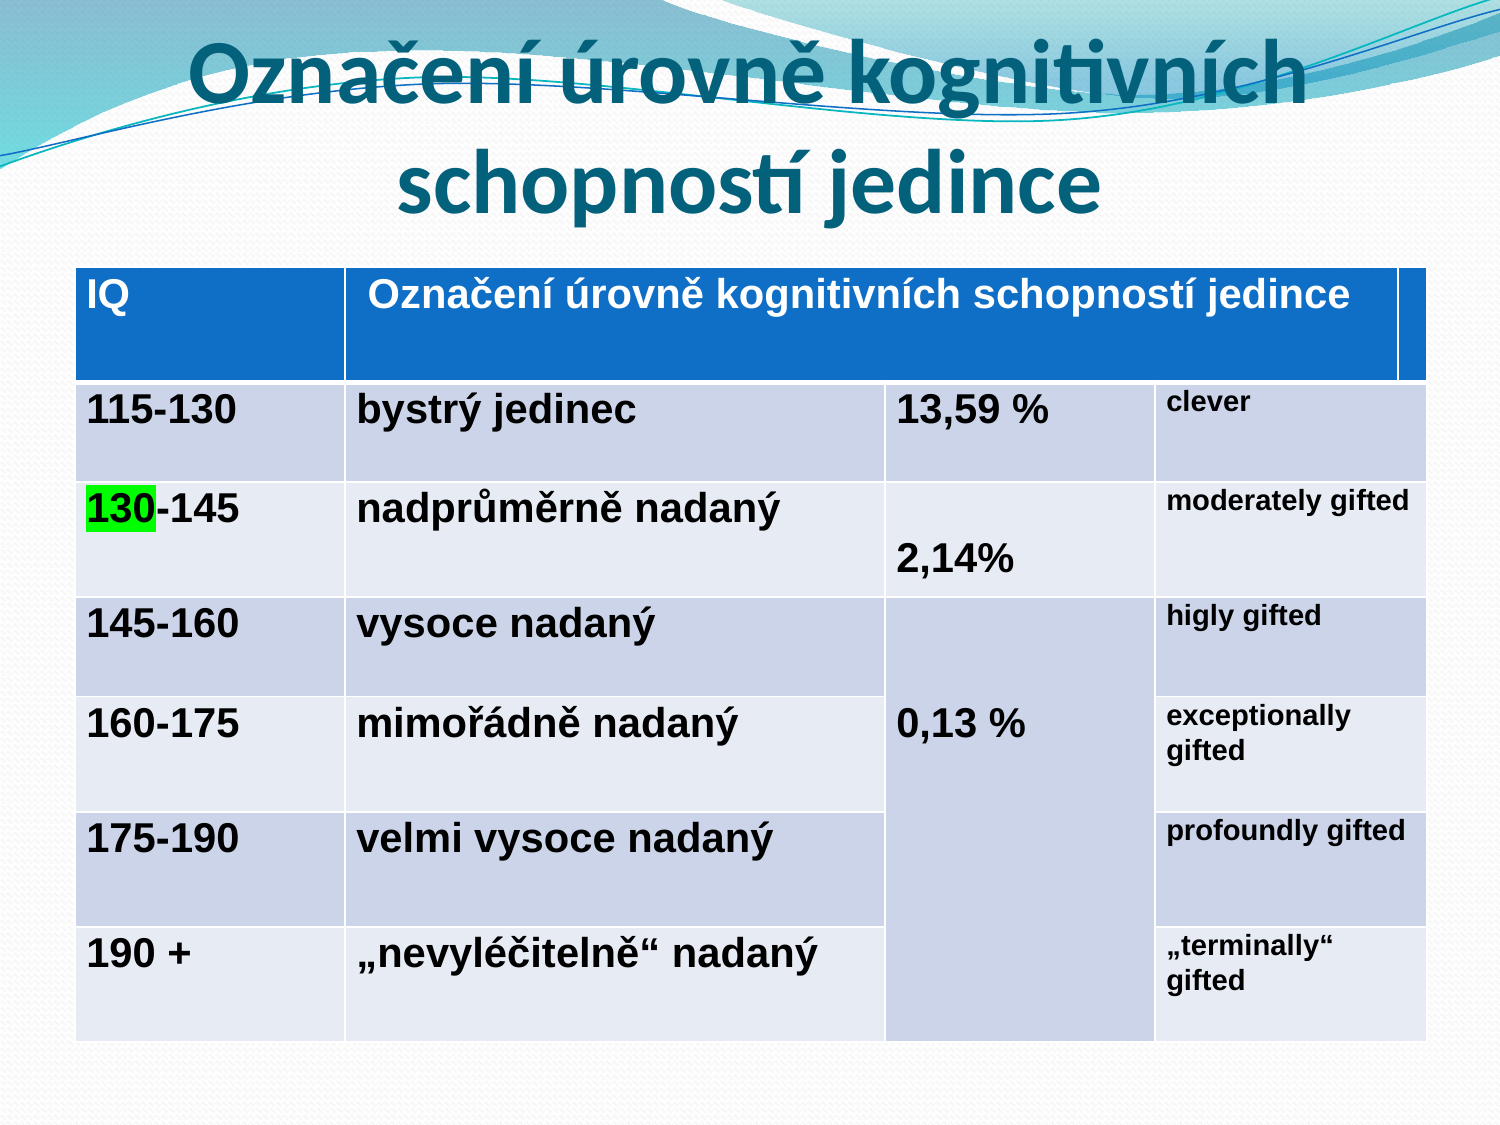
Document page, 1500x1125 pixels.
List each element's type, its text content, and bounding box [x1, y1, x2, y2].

table_cell mimořádně nadaný [346, 697, 884, 811]
table_cell moderately gifted [1156, 483, 1426, 596]
table_cell „nevyléčitelně“ nadaný [346, 928, 884, 1041]
table_header IQ [76, 268, 344, 380]
table_cell 115-130 [76, 385, 344, 481]
title Označení úrovně kognitivních schopností jedince [74, 54, 1426, 232]
table_cell higly gifted [1156, 598, 1426, 696]
table_header [1399, 268, 1426, 380]
table_cell clever [1156, 385, 1426, 481]
table_cell vysoce nadaný [346, 598, 884, 696]
table_cell 190 + [76, 928, 344, 1041]
table_cell nadprůměrně nadaný [346, 483, 884, 596]
table_header Označení úrovně kognitivních schopností jedince [346, 268, 1397, 380]
table_cell „terminally“ gifted [1156, 928, 1426, 1041]
table_cell 0,13 % [886, 598, 1154, 1041]
table_cell 160-175 [76, 697, 344, 811]
table_cell 2,14% [886, 483, 1154, 596]
table_cell velmi vysoce nadaný [346, 813, 884, 926]
table_cell 13,59 % [886, 385, 1154, 481]
table_cell exceptionally gifted [1156, 697, 1426, 811]
table_cell 145-160 [76, 598, 344, 696]
table_cell 130-145 [76, 483, 344, 596]
table_cell bystrý jedinec [346, 385, 884, 481]
table_cell profoundly gifted [1156, 813, 1426, 926]
table_cell 175-190 [76, 813, 344, 926]
